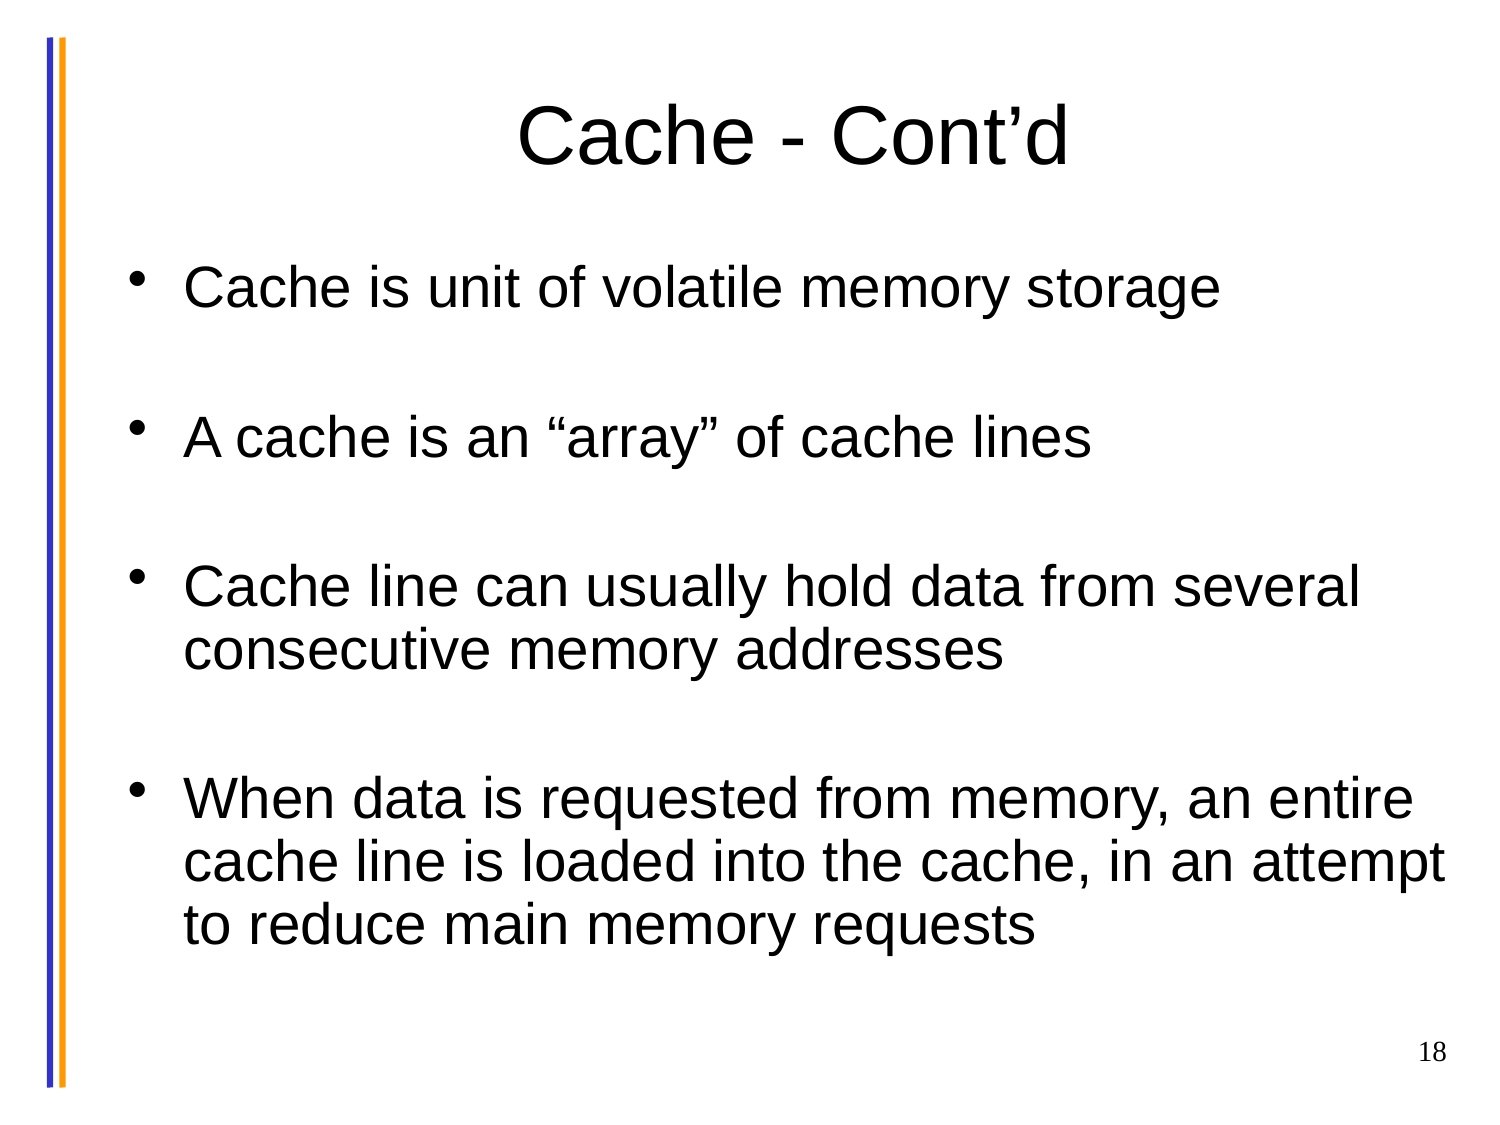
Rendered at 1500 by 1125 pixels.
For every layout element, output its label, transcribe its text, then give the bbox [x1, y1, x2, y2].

list Cache is unit of volatile memory storage A cache is an “array” of cache lines Cache line can usually hold data from several consecutive memory addresses When data is requested from memory, an entire cache line is loaded into the cache, in an attempt to reduce main memory requests [112, 249, 1475, 1000]
slide_number 18 [1149, 1024, 1463, 1101]
title Cache - Cont’d [112, 37, 1475, 225]
